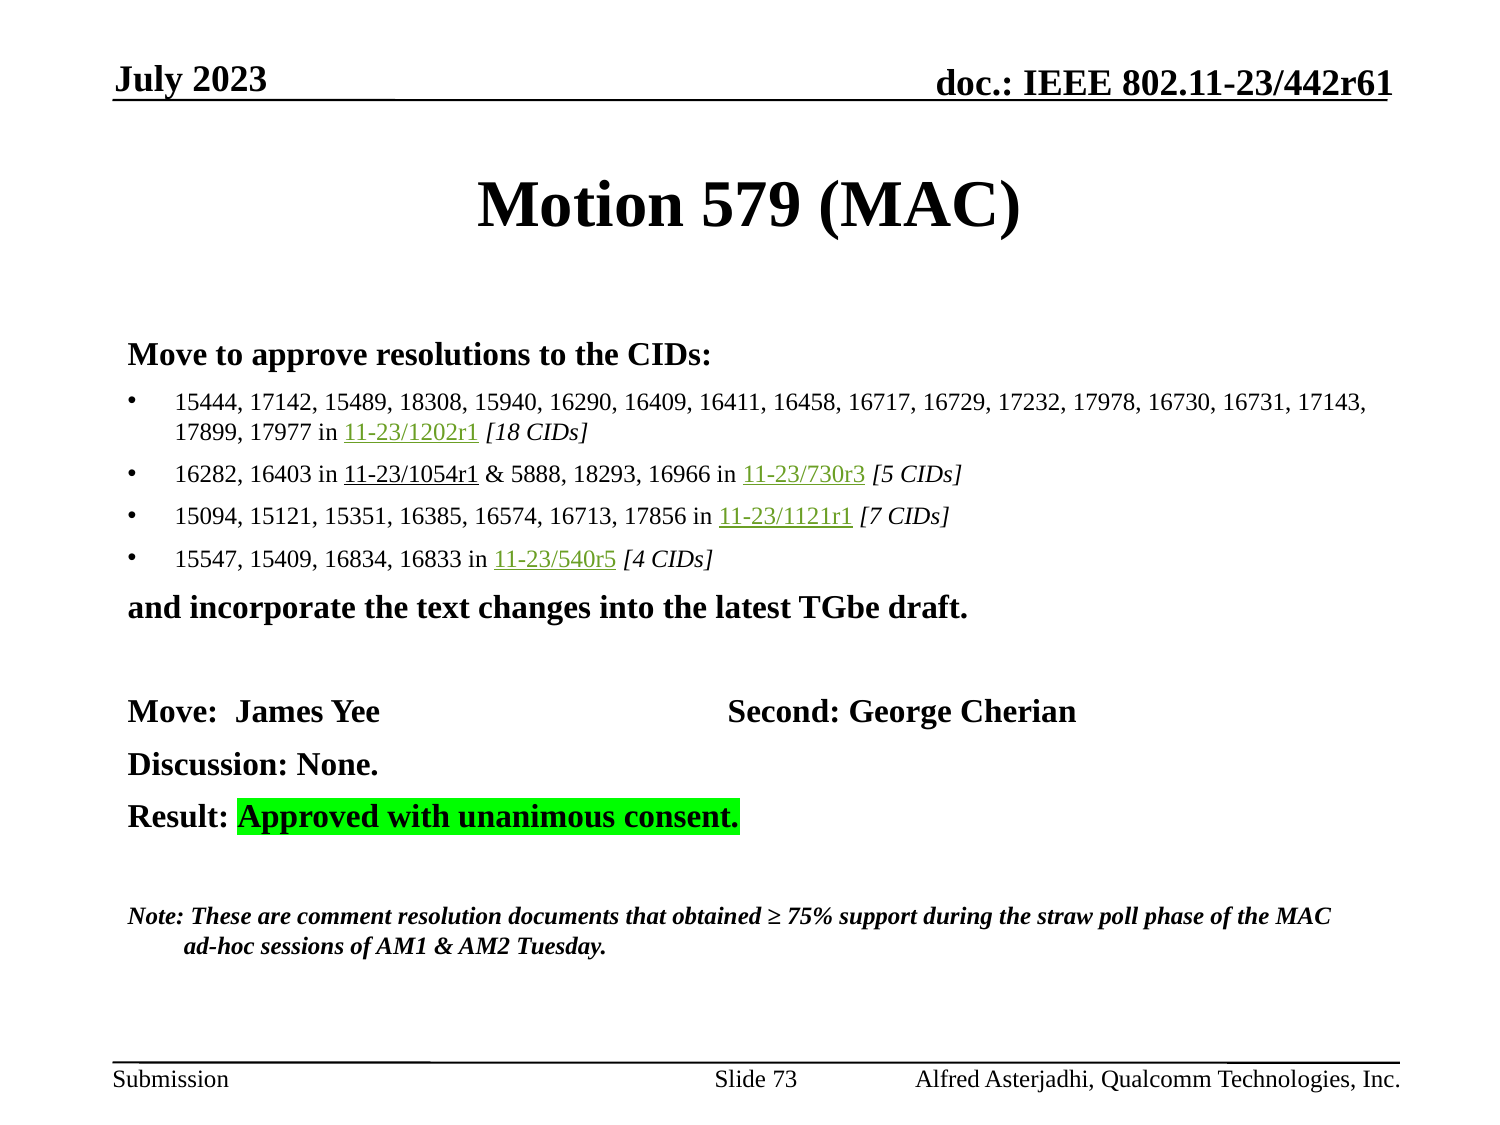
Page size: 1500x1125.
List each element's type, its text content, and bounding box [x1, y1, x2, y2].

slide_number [114, 54, 423, 100]
list Move to approve resolutions to the CIDs: 15444, 17142, 15489, 18308, 15940, 16290, 16409, 16411, 16458, 16717, 16729, 17232, 17978, 16730, 16731, 17143, 17899, 17977 in 11-23/1202r1 [18 CIDs] 16282, 16403 in 11-23/1054r1 & 5888, 18293, 16966 in 11-23/730r3 [5 CIDs] 15094, 15121, 15351, 16385, 16574, 16713, 17856 in 11-23/1121r1 [7 CIDs] 15547, 15409, 16834, 16833 in 11-23/540r5 [4 CIDs] and incorporate the text changes into the latest TGbe draft. Move: James Yee Second: George Cherian Discussion: None. Result: Approved with unanimous consent. Note: These are comment resolution documents that obtained ≥ 75% support during the straw poll phase of the MAC ad-hoc sessions of AM1 & AM2 Tuesday. [112, 324, 1388, 1063]
slide_number Slide 73 [712, 1061, 800, 1123]
title Motion 579 (MAC) [112, 112, 1388, 288]
footer Alfred Asterjadhi, Qualcomm Technologies, Inc. [878, 1061, 1402, 1093]
